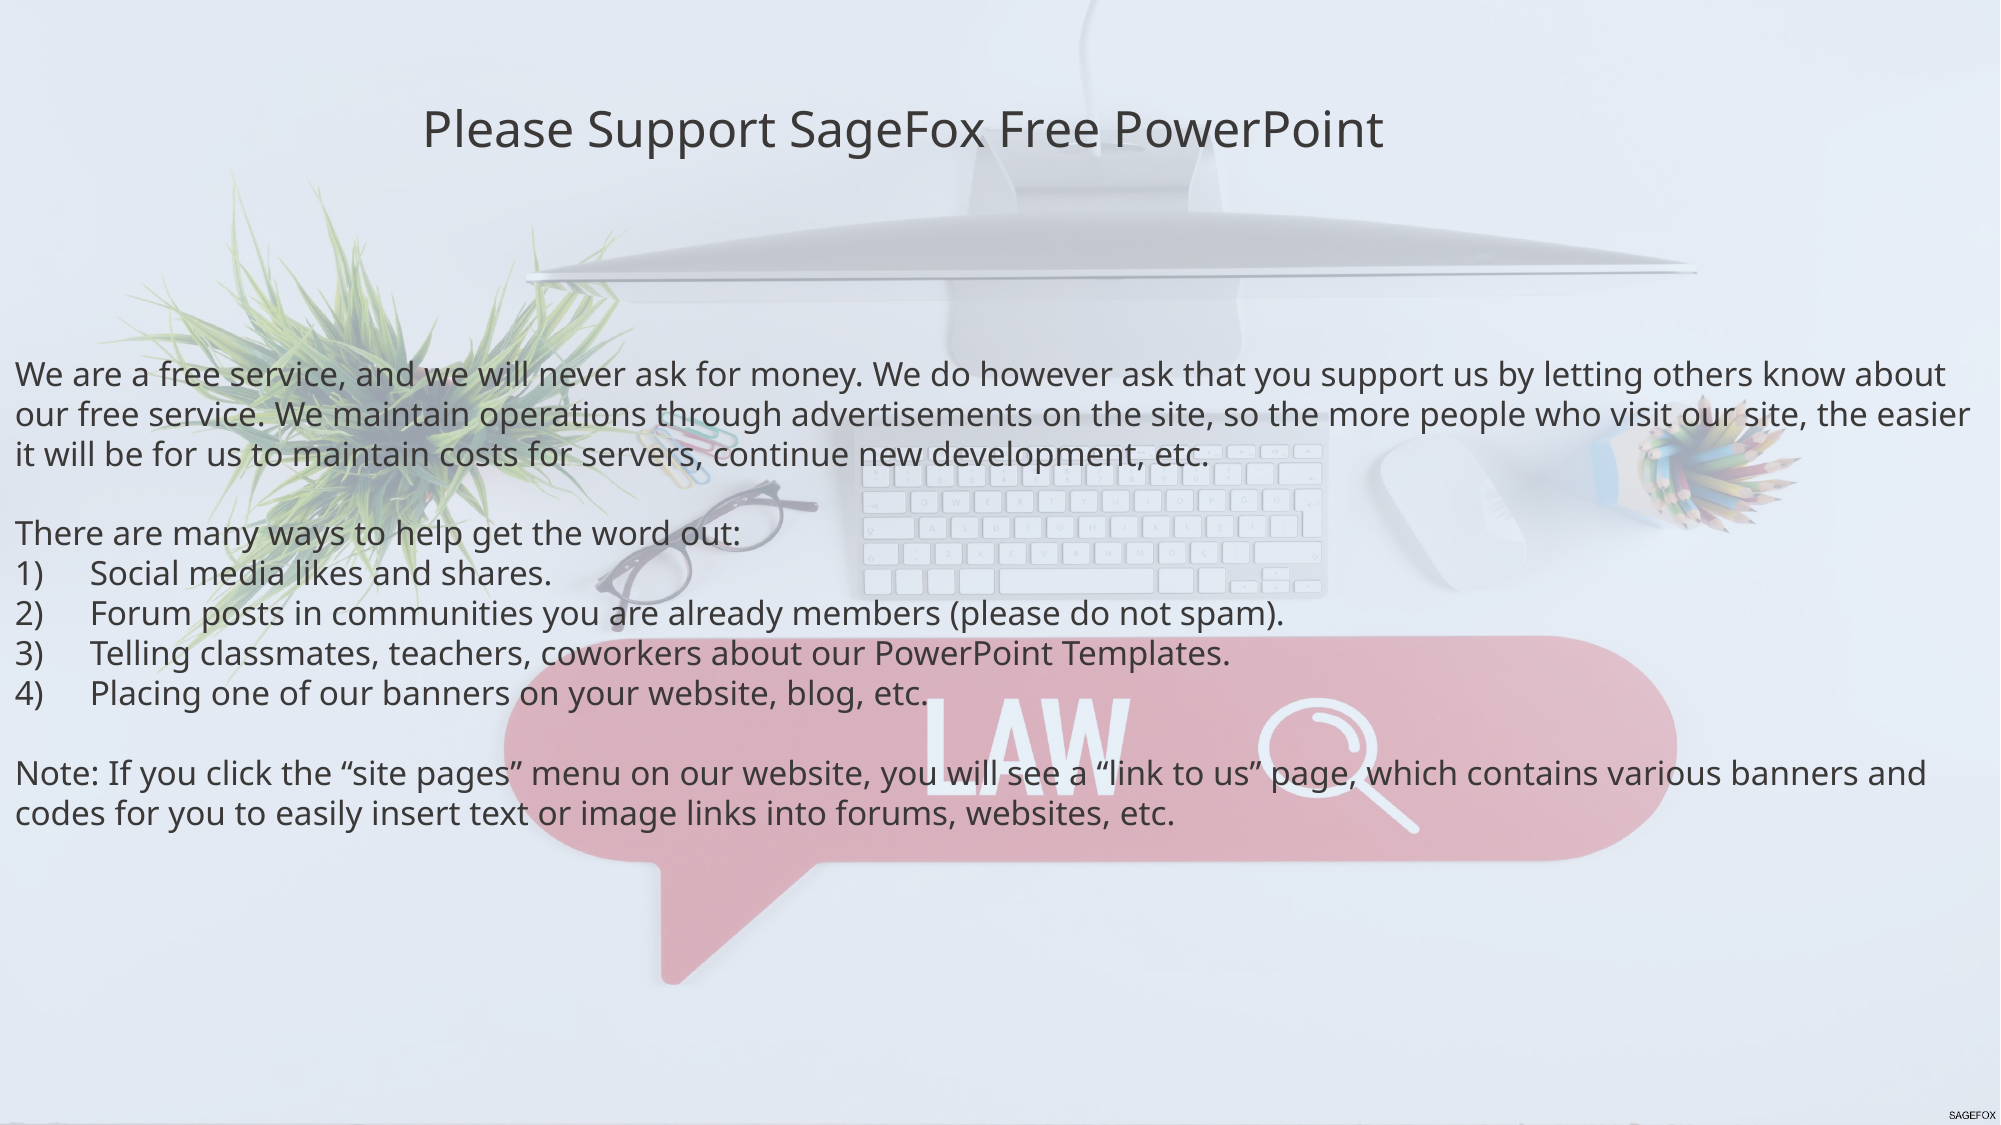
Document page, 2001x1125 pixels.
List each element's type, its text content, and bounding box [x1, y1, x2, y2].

text_box We are a free service, and we will never ask for money. We do however ask that you support us by letting others know about our free service. We maintain operations through advertisements on the site, so the more people who visit our site, the easier it will be for us to maintain costs for servers, continue new development, etc. There are many ways to help get the word out: Social media likes and shares. Forum posts in communities you are already members (please do not spam). Telling classmates, teachers, coworkers about our PowerPoint Templates. Placing one of our banners on your website, blog, etc. Note: If you click the “site pages” menu on our website, you will see a “link to us” page, which contains various banners and codes for you to easily insert text or image links into forums, websites, etc. [0, 0, 2000, 1125]
title Please Support SageFox Free PowerPoint [363, 72, 1444, 190]
